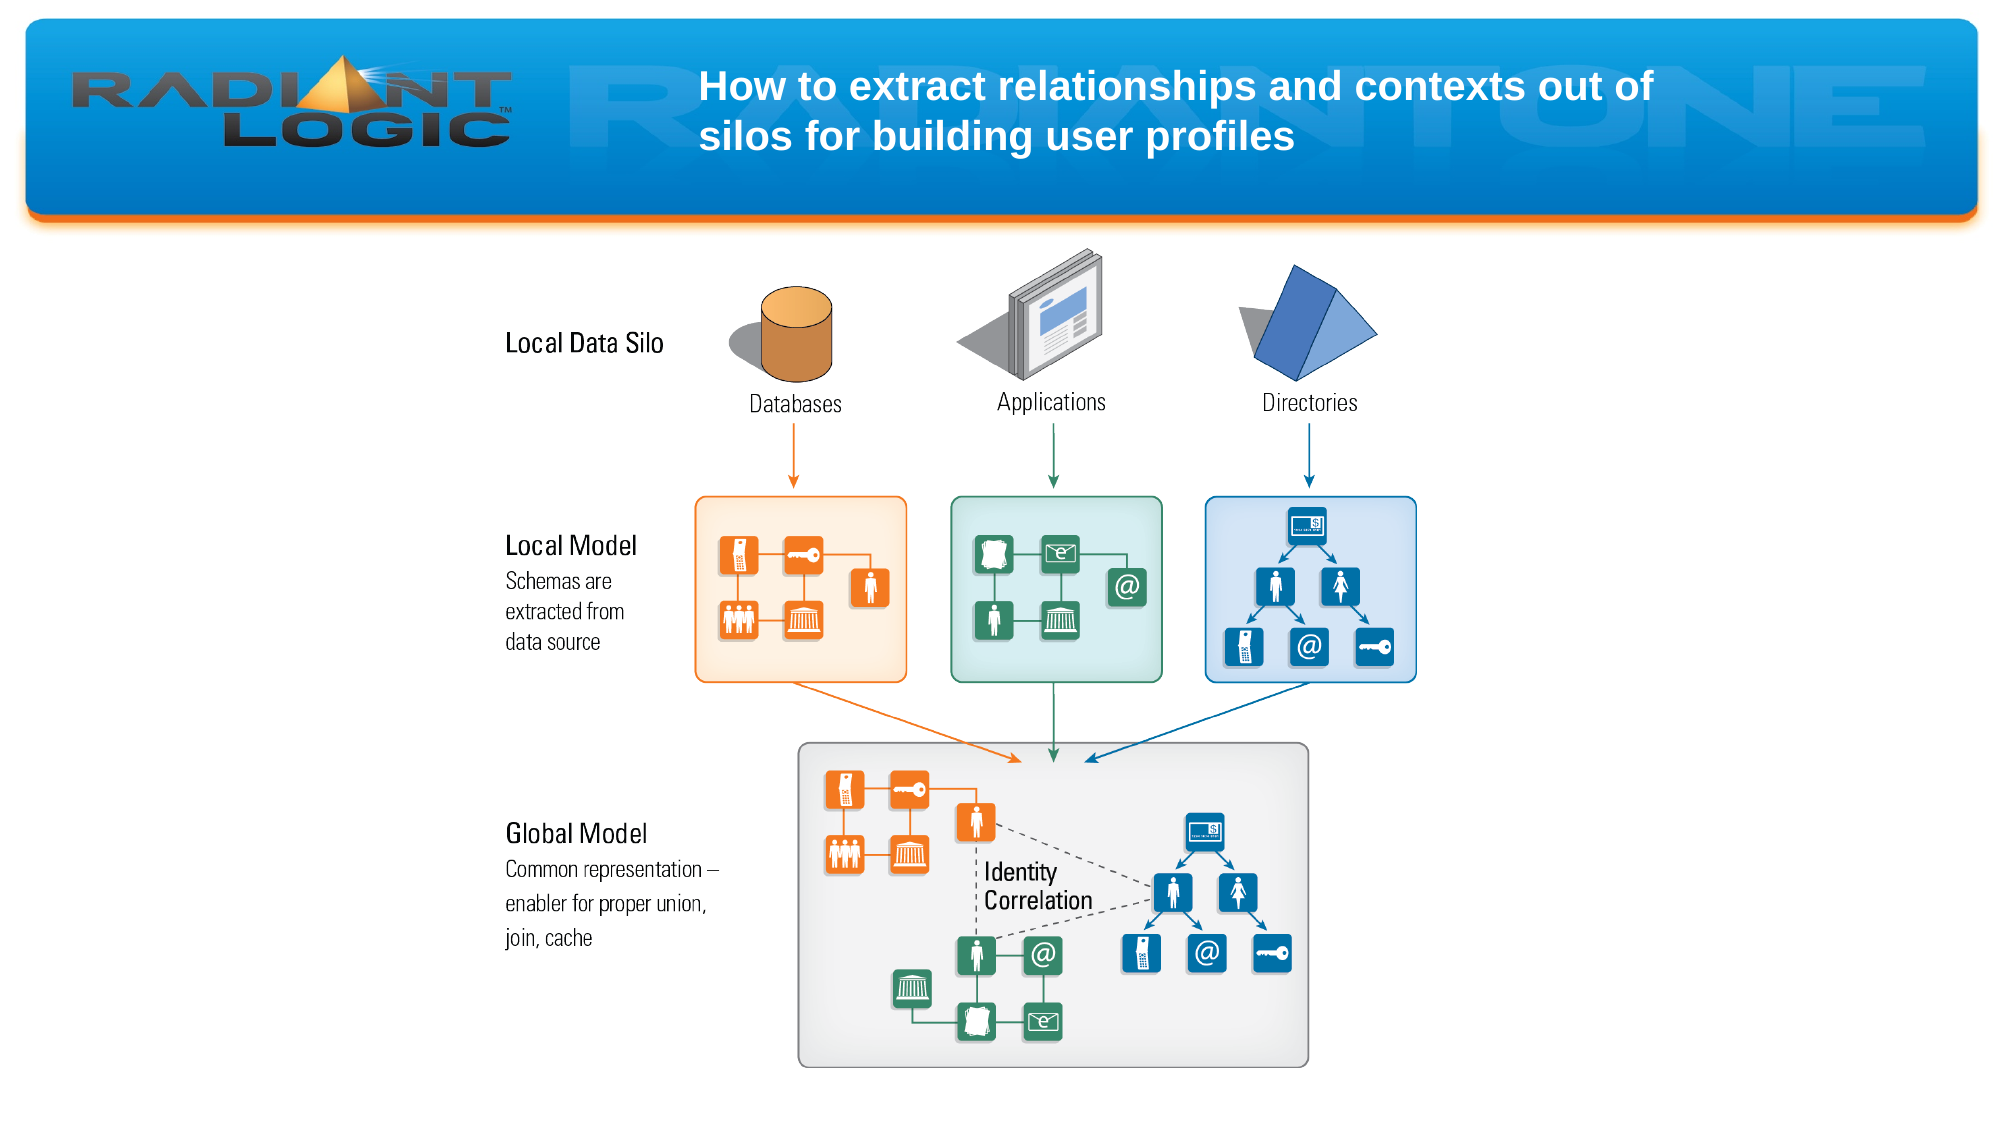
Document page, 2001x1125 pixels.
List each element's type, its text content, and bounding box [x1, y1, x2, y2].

picture [1207, 498, 1415, 681]
picture [0, 0, 2000, 244]
picture [505, 248, 1418, 1068]
title How to extract relationships and contexts out of silos for building user profiles [683, 12, 1750, 206]
